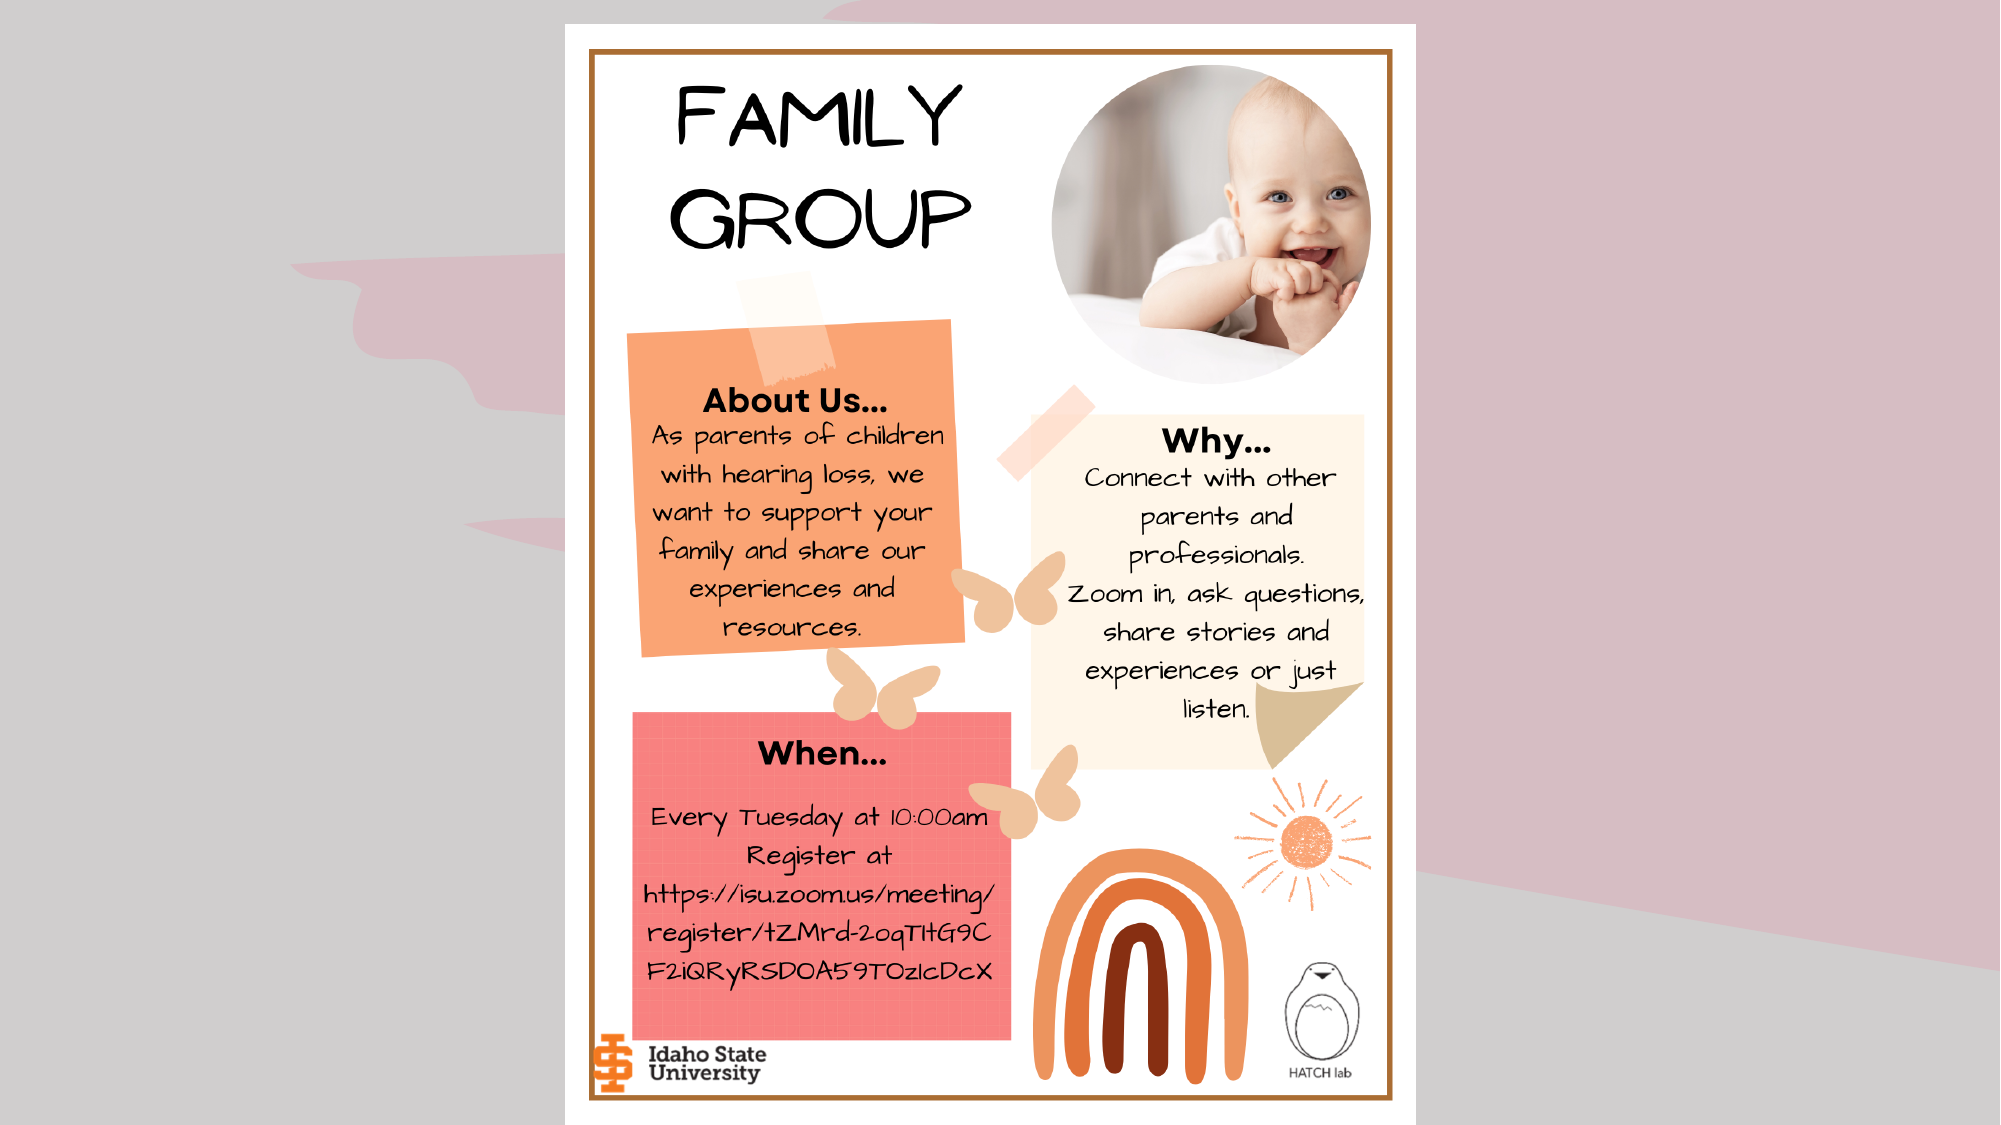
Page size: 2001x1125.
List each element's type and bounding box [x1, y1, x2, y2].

picture [565, 24, 1416, 1125]
